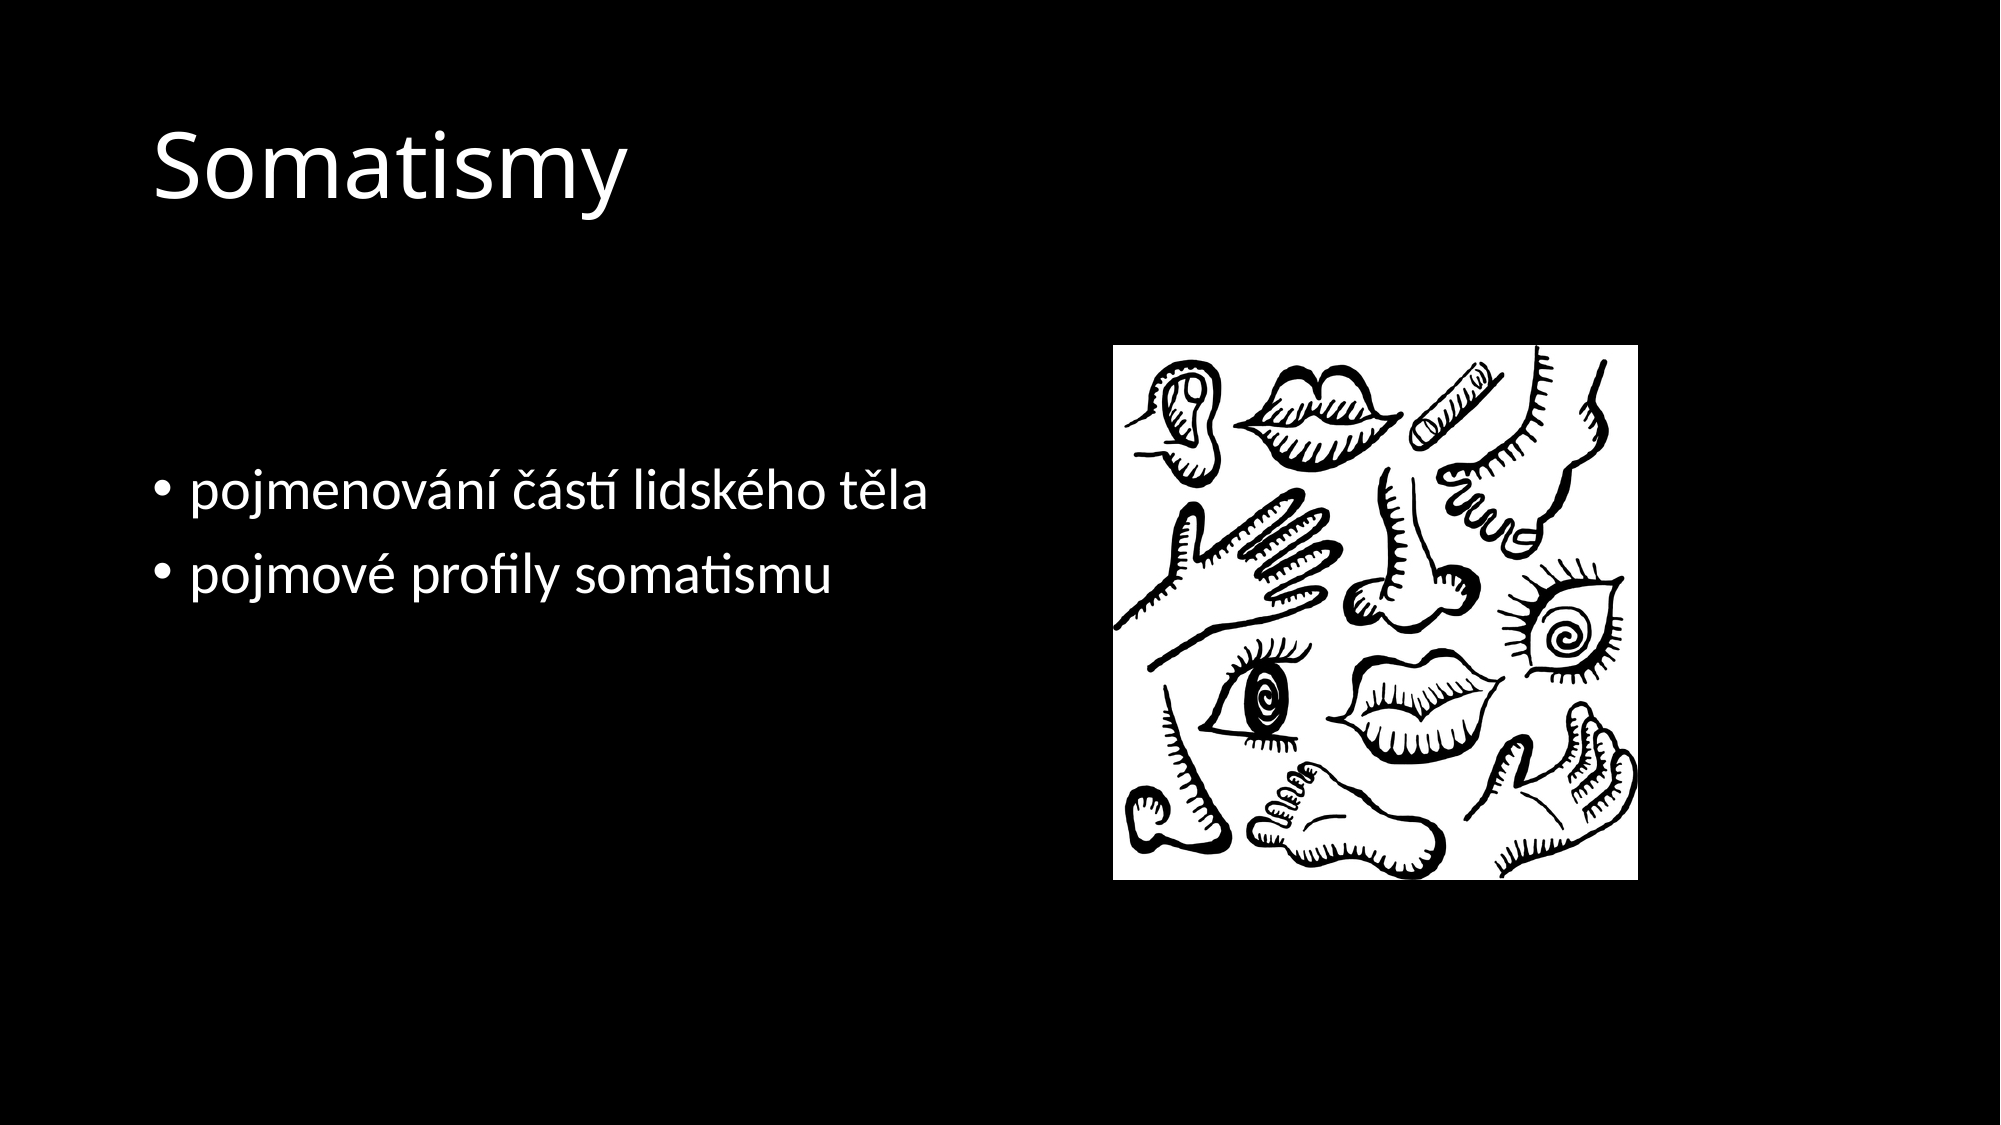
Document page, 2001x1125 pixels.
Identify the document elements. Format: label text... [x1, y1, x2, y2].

picture [1113, 345, 1638, 880]
title Somatismy [137, 59, 1863, 277]
list pojmenování částí lidského těla pojmové profily somatismu [137, 277, 1863, 1014]
